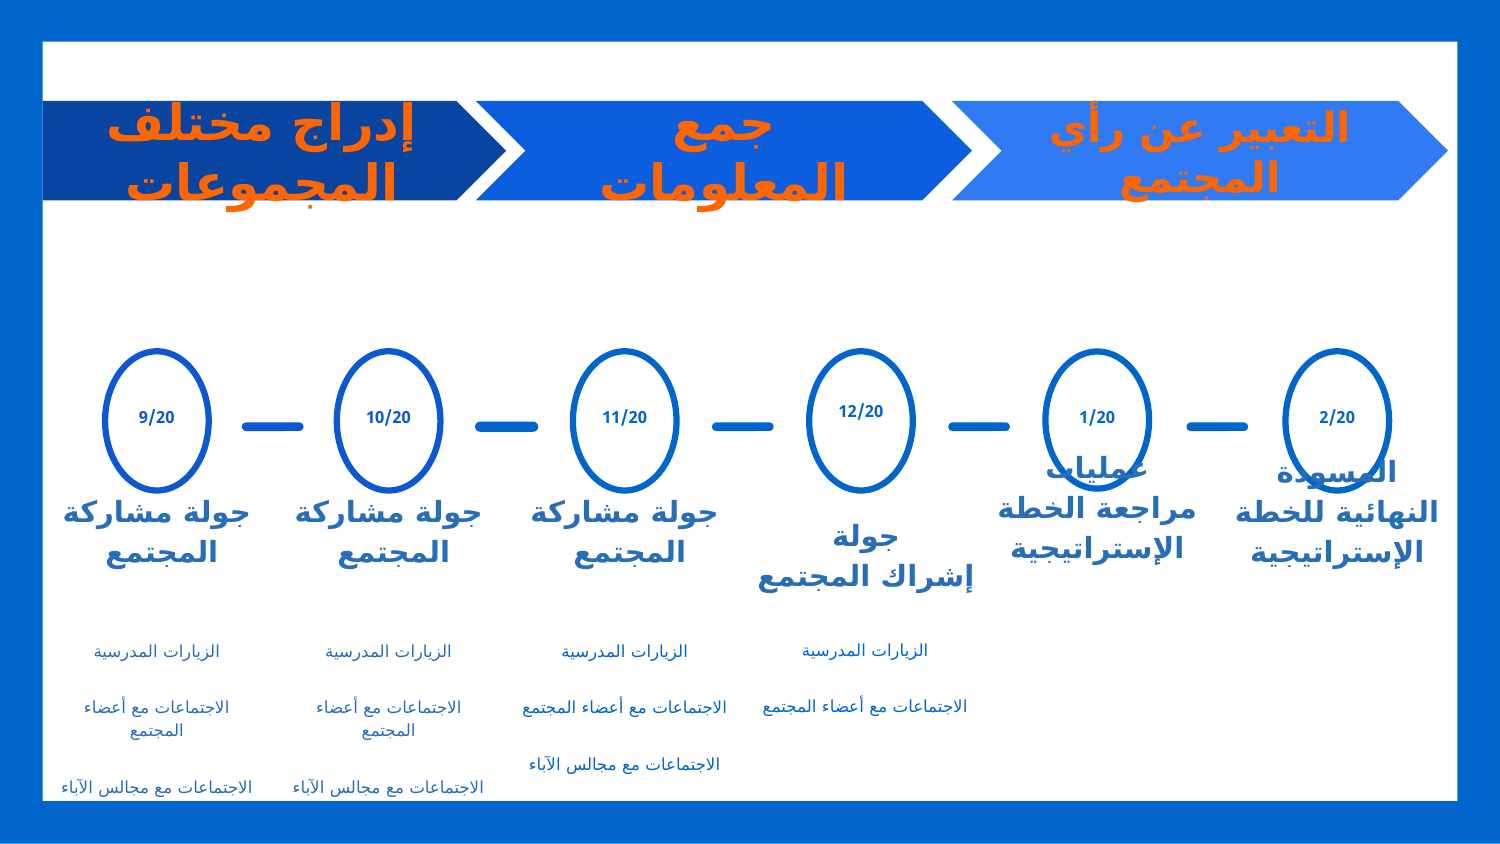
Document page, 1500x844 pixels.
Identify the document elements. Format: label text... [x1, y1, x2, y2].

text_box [1218, 351, 1457, 797]
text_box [42, 351, 271, 797]
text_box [505, 351, 744, 797]
text_box [809, 351, 913, 491]
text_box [978, 351, 1217, 790]
text_box 12/20 [822, 383, 900, 459]
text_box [274, 351, 503, 797]
text_box إدراج مختلف المجموعات [42, 100, 507, 201]
text_box الزيارات المدرسية الاجتماعات مع أعضاء المجتمع [746, 621, 984, 844]
text_box [948, 422, 973, 432]
text_box جولة إشراك المجتمع [748, 497, 973, 597]
text_box التعبير عن رأي المجتمع [951, 100, 1449, 201]
text_box جمع المعلومات [475, 100, 972, 201]
text_box [748, 422, 774, 432]
